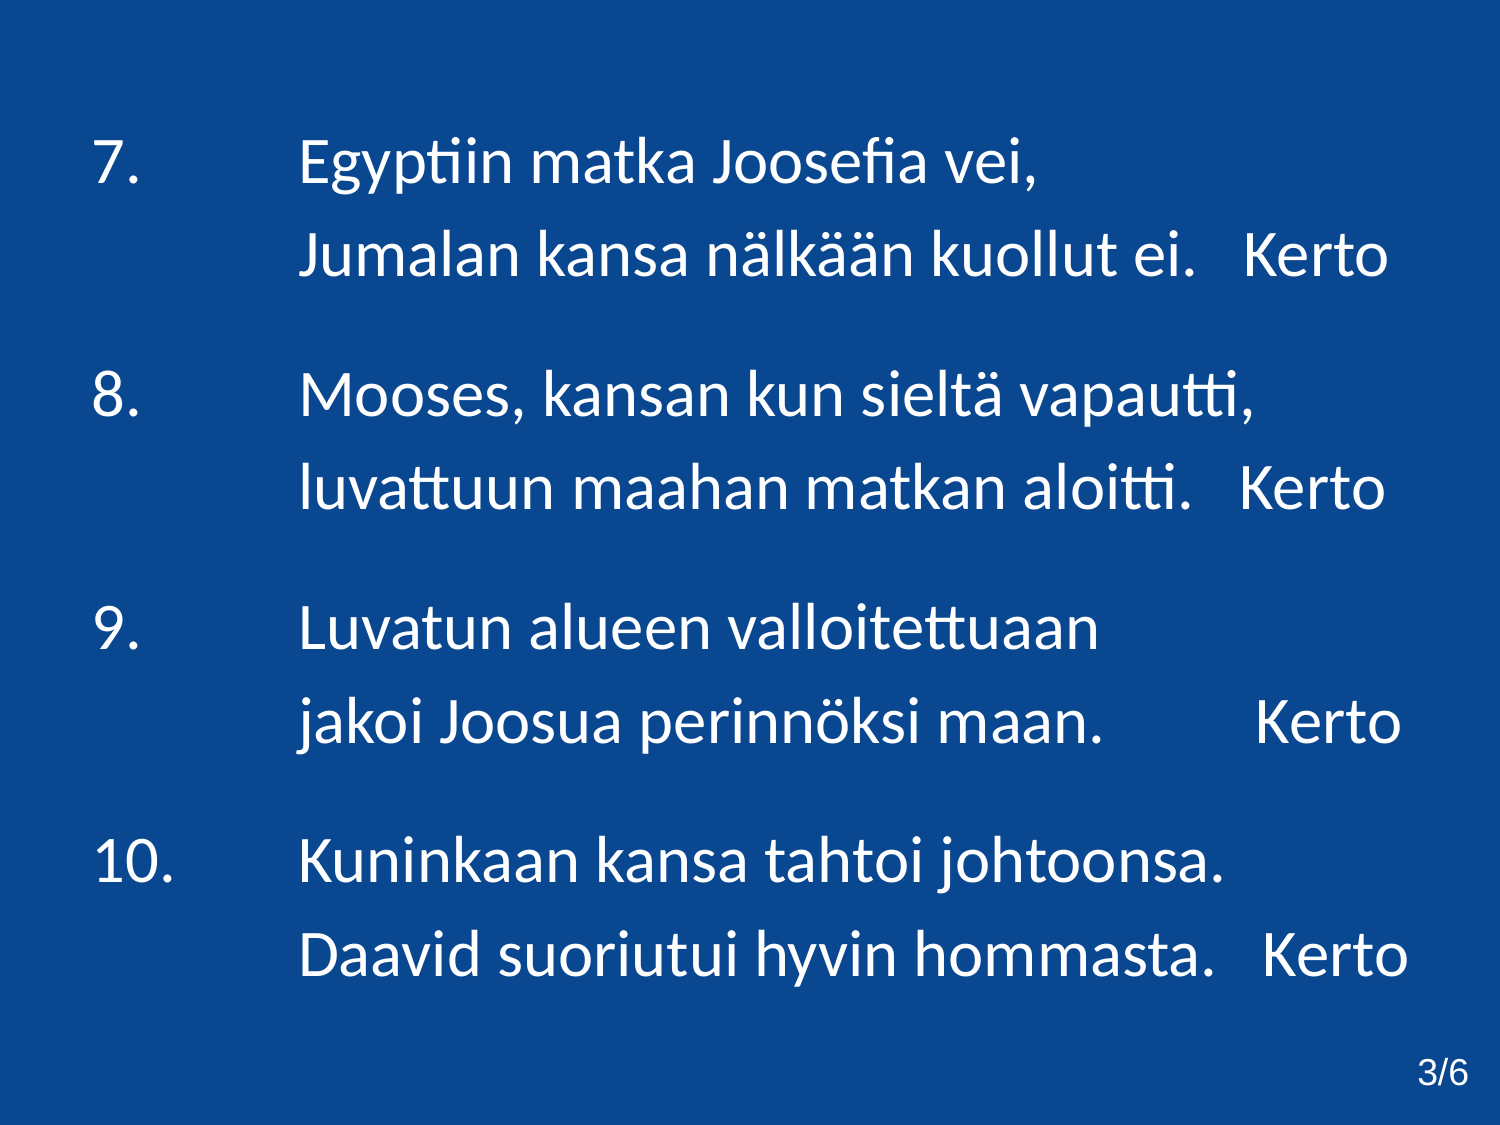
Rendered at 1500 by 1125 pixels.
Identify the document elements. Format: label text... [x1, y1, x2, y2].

text_box 3/6 [1402, 1040, 1485, 1100]
list 7. Egyptiin matka Joosefia vei, Jumalan kansa nälkään kuollut ei. Kerto 8. Mooses, kansan kun sieltä vapautti, luvattuun maahan matkan aloitti. Kerto 9. Luvatun alueen valloitettuaan jakoi Joosua perinnöksi maan. Kerto 10. Kuninkaan kansa tahtoi johtoonsa. Daavid suoriutui hyvin hommasta. Kerto [76, 108, 1500, 1125]
